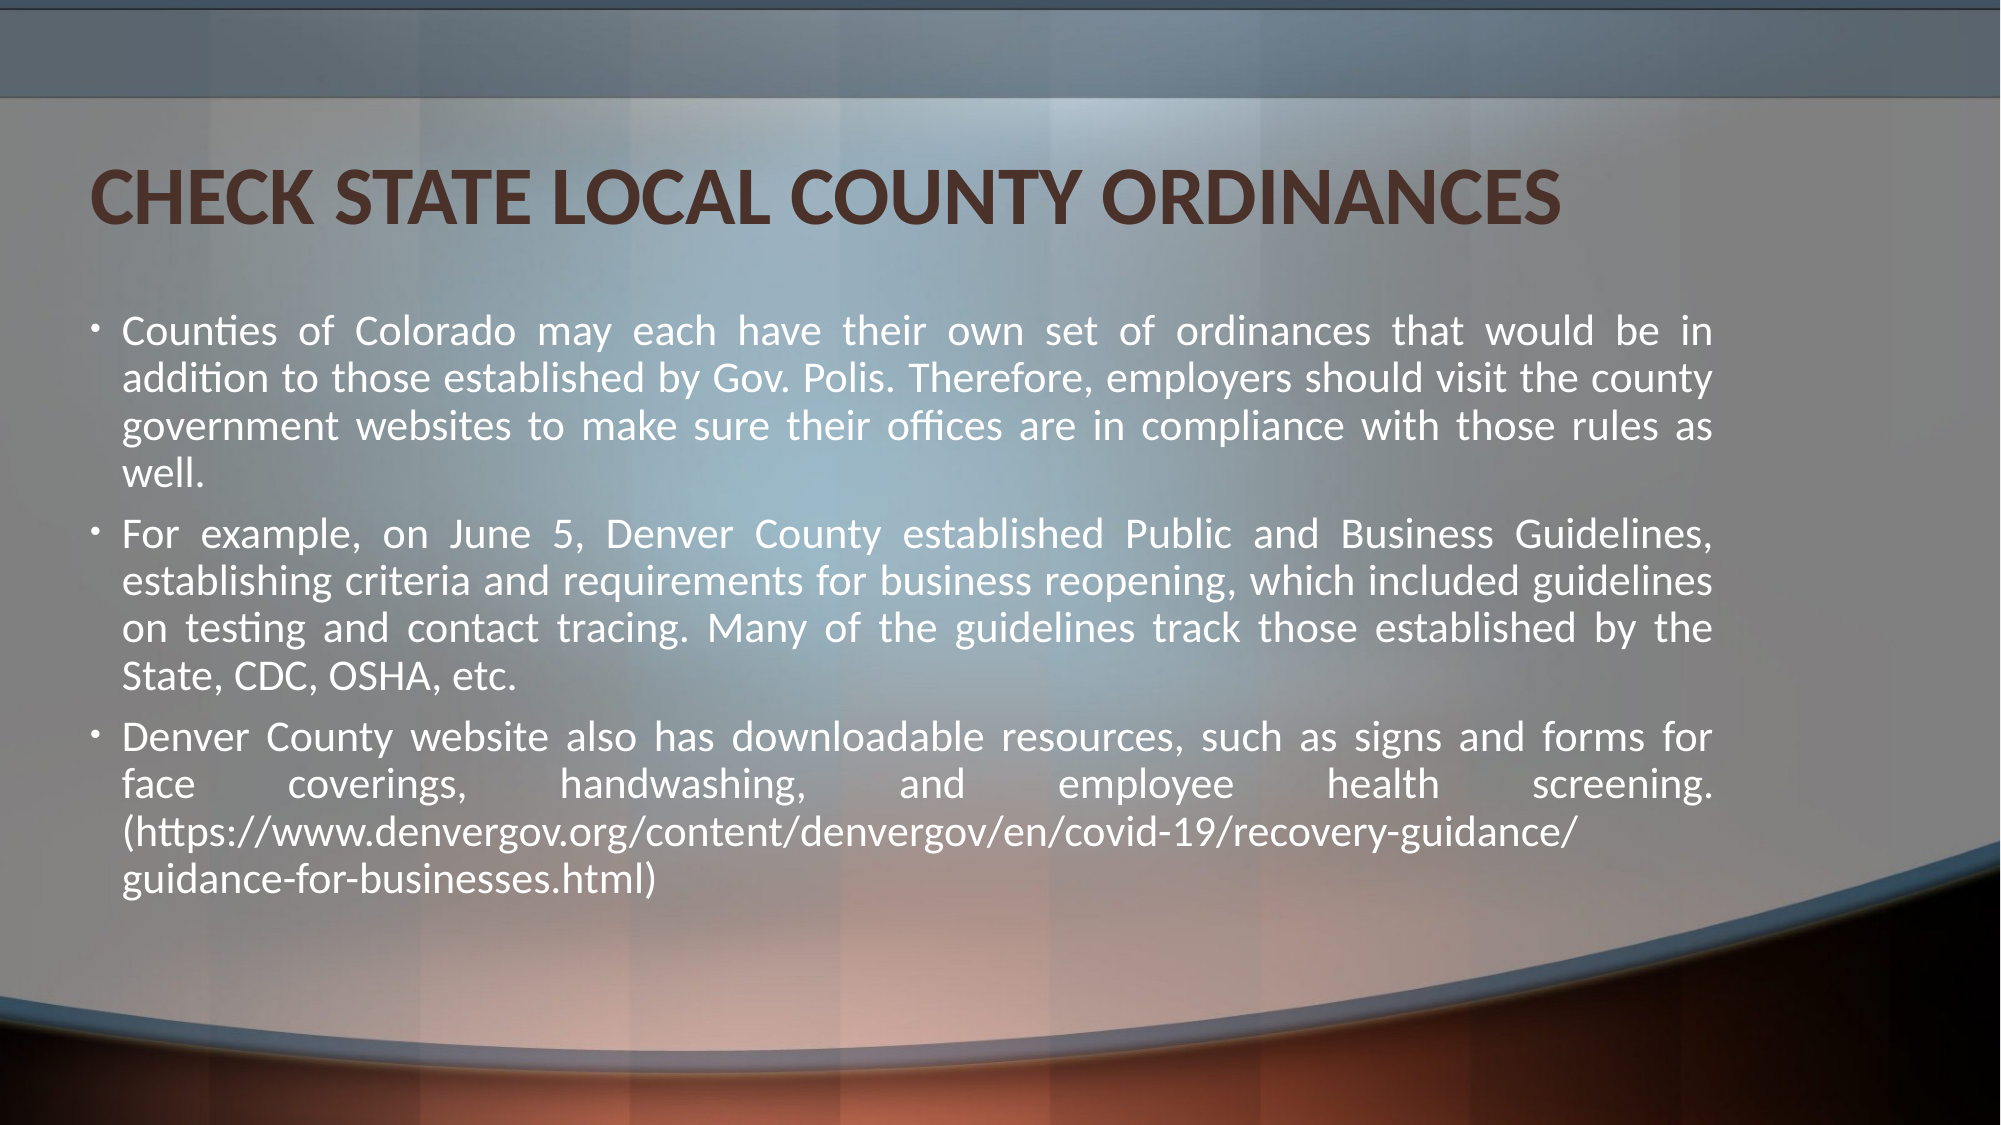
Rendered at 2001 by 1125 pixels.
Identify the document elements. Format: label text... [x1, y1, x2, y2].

title Check State Local County Ordinances [75, 104, 1732, 294]
list Counties of Colorado may each have their own set of ordinances that would be in addition to those established by Gov. Polis. Therefore, employers should visit the county government websites to make sure their offices are in compliance with those rules as well. For example, on June 5, Denver County established Public and Business Guidelines, establishing criteria and requirements for business reopening, which included guidelines on testing and contact tracing. Many of the guidelines track those established by the State, CDC, OSHA, etc. Denver County website also has downloadable resources, such as signs and forms for face coverings, handwashing, and employee health screening. (https://www.denvergov.org/content/denvergov/en/covid-19/recovery-guidance/guidance-for-businesses.html) [75, 299, 1732, 920]
picture [0, 0, 2001, 1125]
